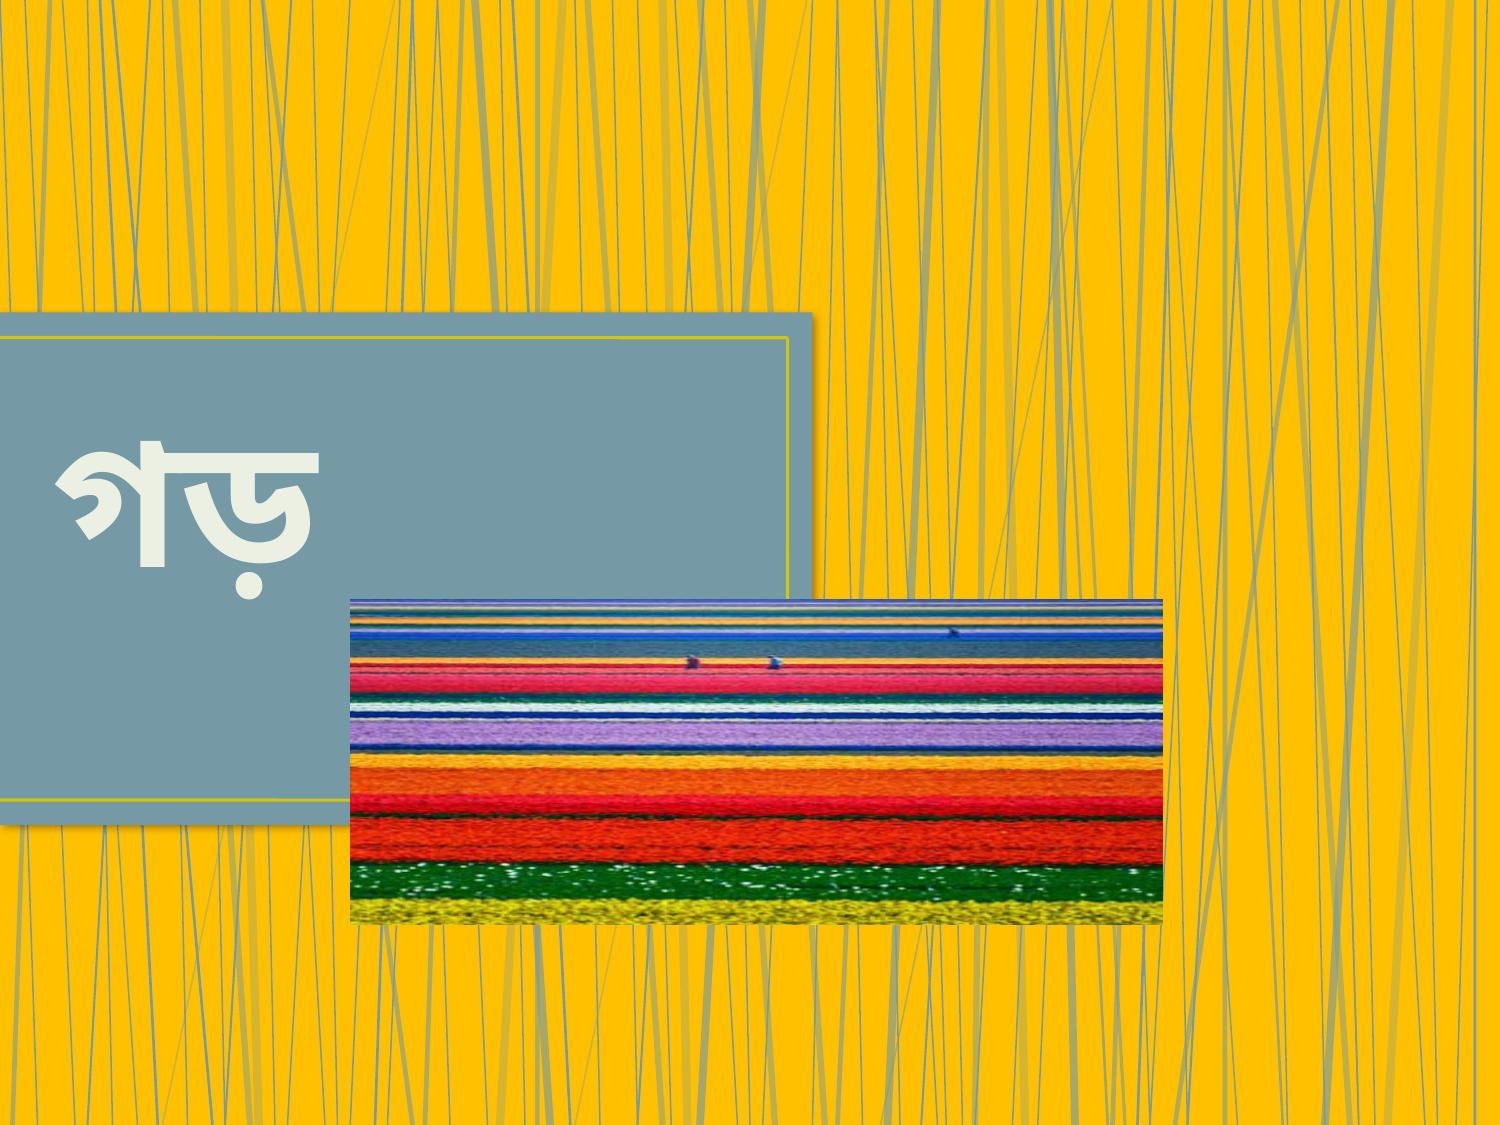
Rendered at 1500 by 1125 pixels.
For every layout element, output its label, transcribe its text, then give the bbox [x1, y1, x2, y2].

picture [349, 599, 1163, 926]
title গড় [37, 349, 763, 612]
